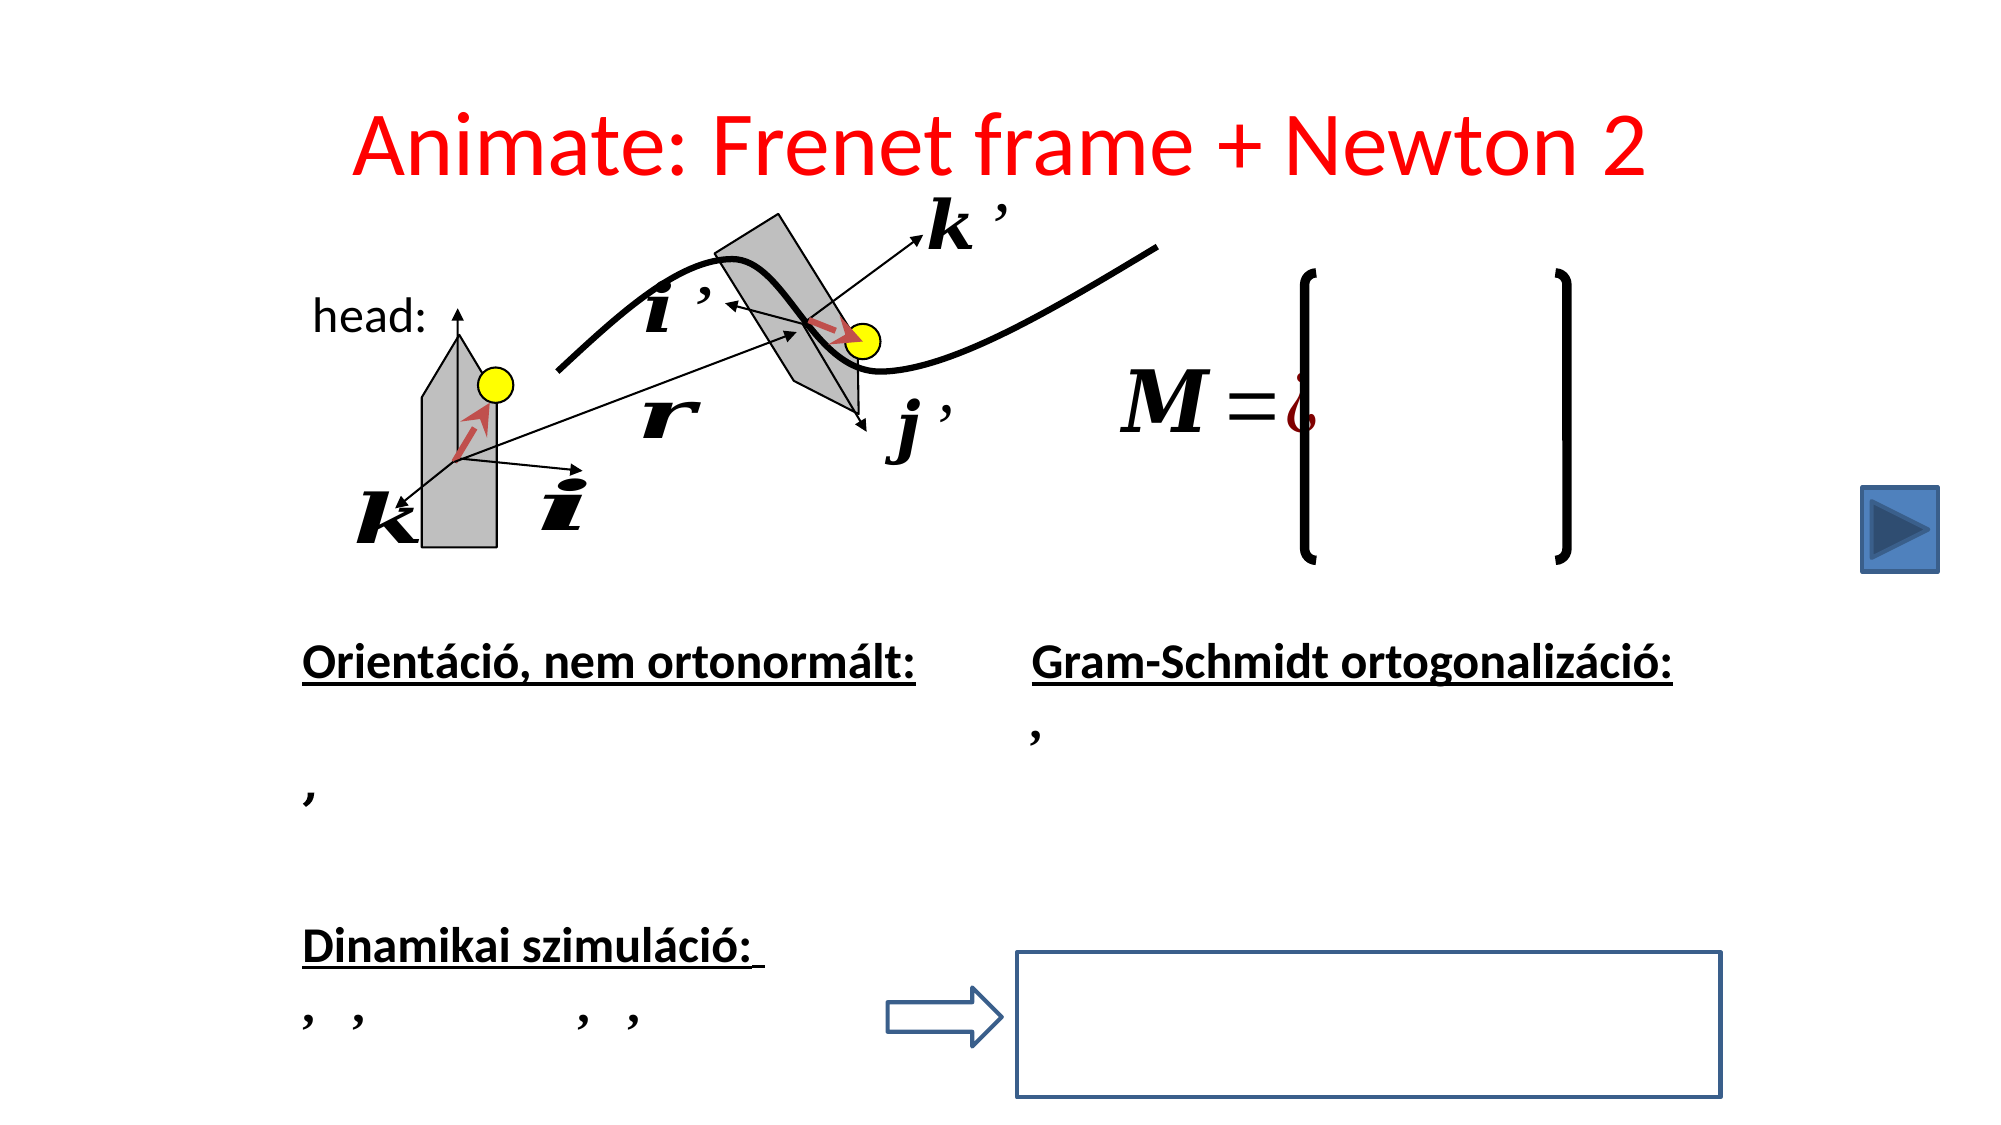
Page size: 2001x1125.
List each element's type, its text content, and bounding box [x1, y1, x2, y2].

text_box [885, 985, 1004, 1049]
text_box [586, 259, 762, 366]
text_box [714, 233, 762, 270]
text_box [961, 246, 1158, 353]
title Animate: Frenet frame + Newton 2 [324, 45, 1675, 233]
text_box [421, 518, 497, 548]
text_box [394, 308, 583, 509]
text_box [1015, 950, 1723, 1099]
text_box [1304, 272, 1567, 561]
text_box [1860, 485, 1940, 574]
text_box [767, 219, 956, 420]
